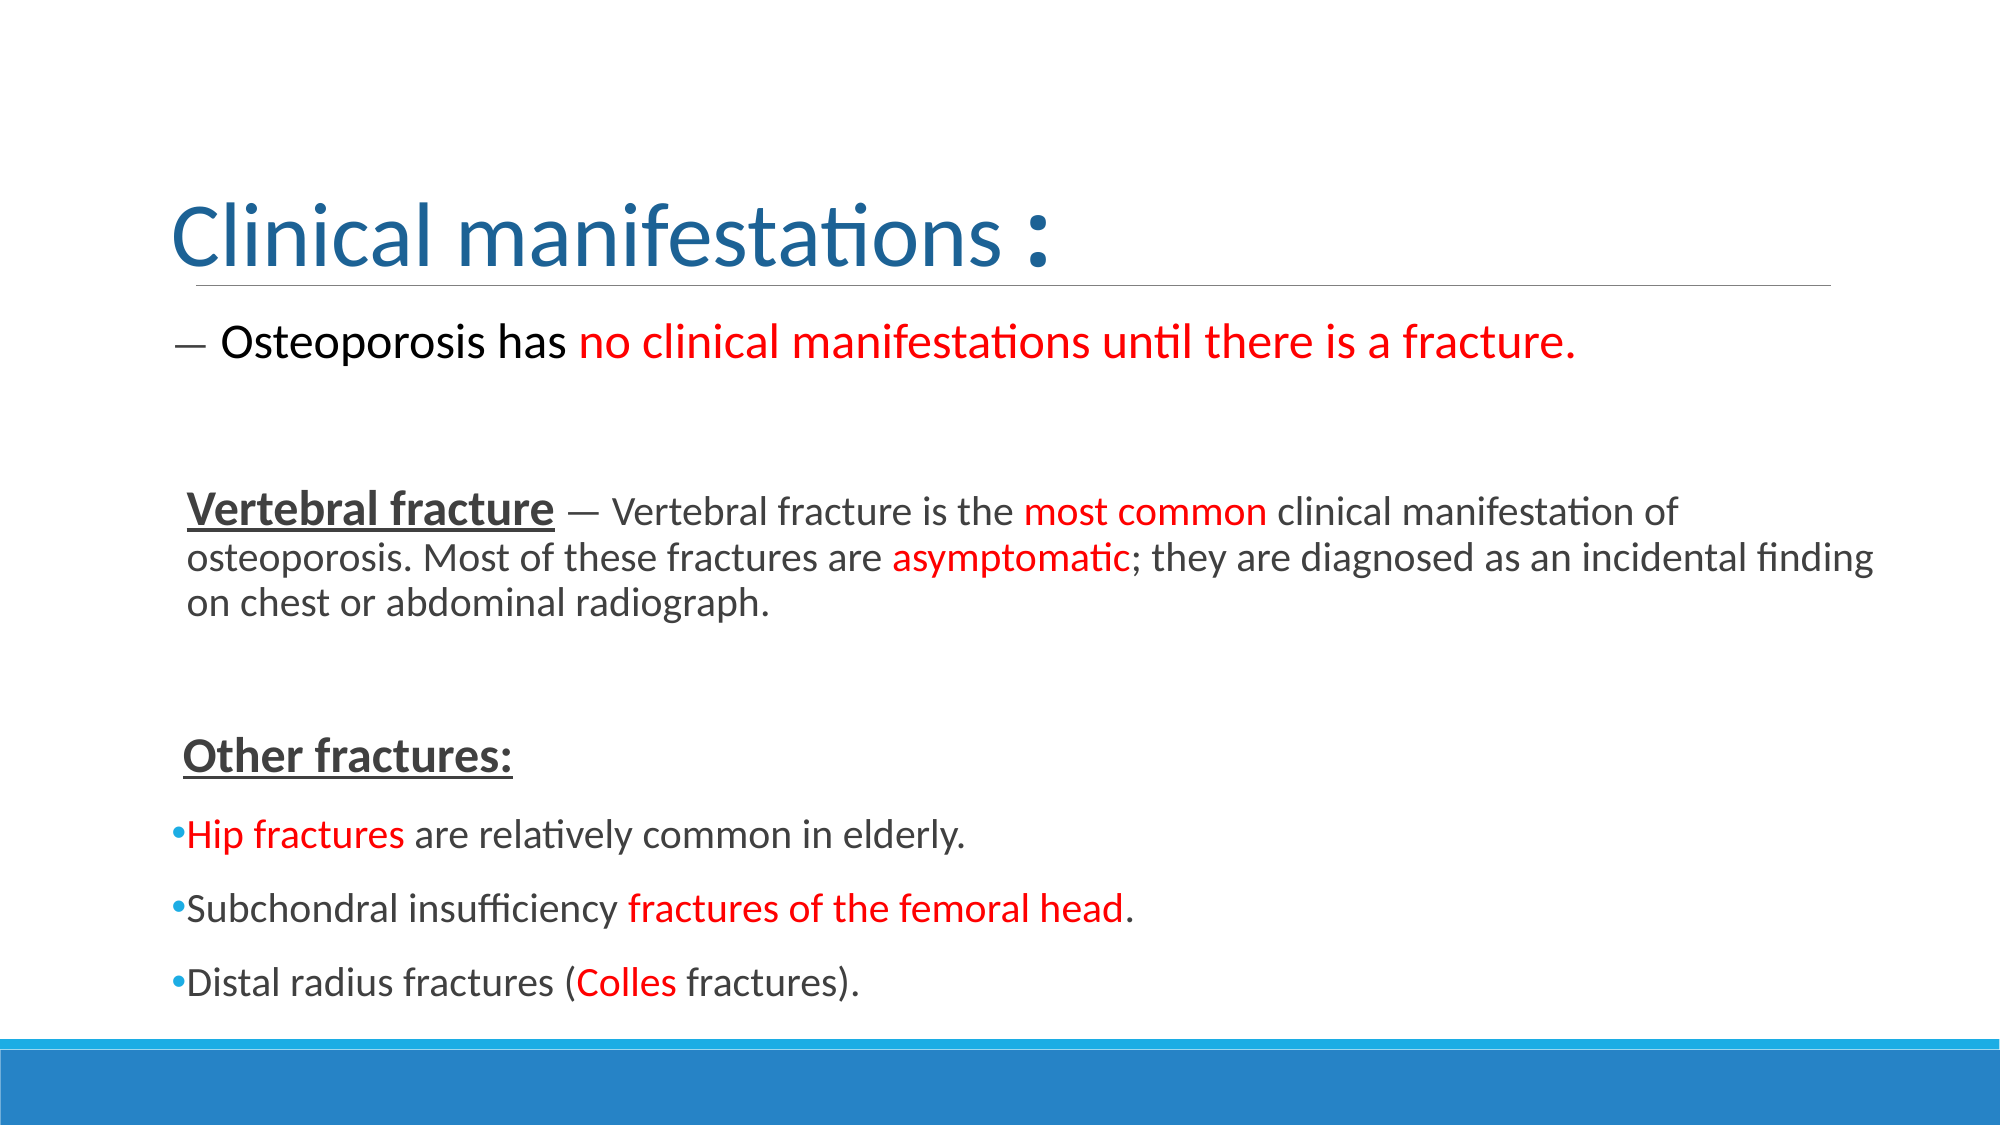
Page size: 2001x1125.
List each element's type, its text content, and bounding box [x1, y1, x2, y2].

list Clinical manifestations : — Osteoporosis has no clinical manifestations until there is a fracture. Vertebral fracture — Vertebral fracture is the most common clinical manifestation of osteoporosis. Most of these fractures are asymptomatic; they are diagnosed as an incidental finding on chest or abdominal radiograph. Other fractures: Hip fractures are relatively common in elderly. Subchondral insufficiency fractures of the femoral head. Distal radius fractures (Colles fractures). [171, 179, 1908, 1044]
